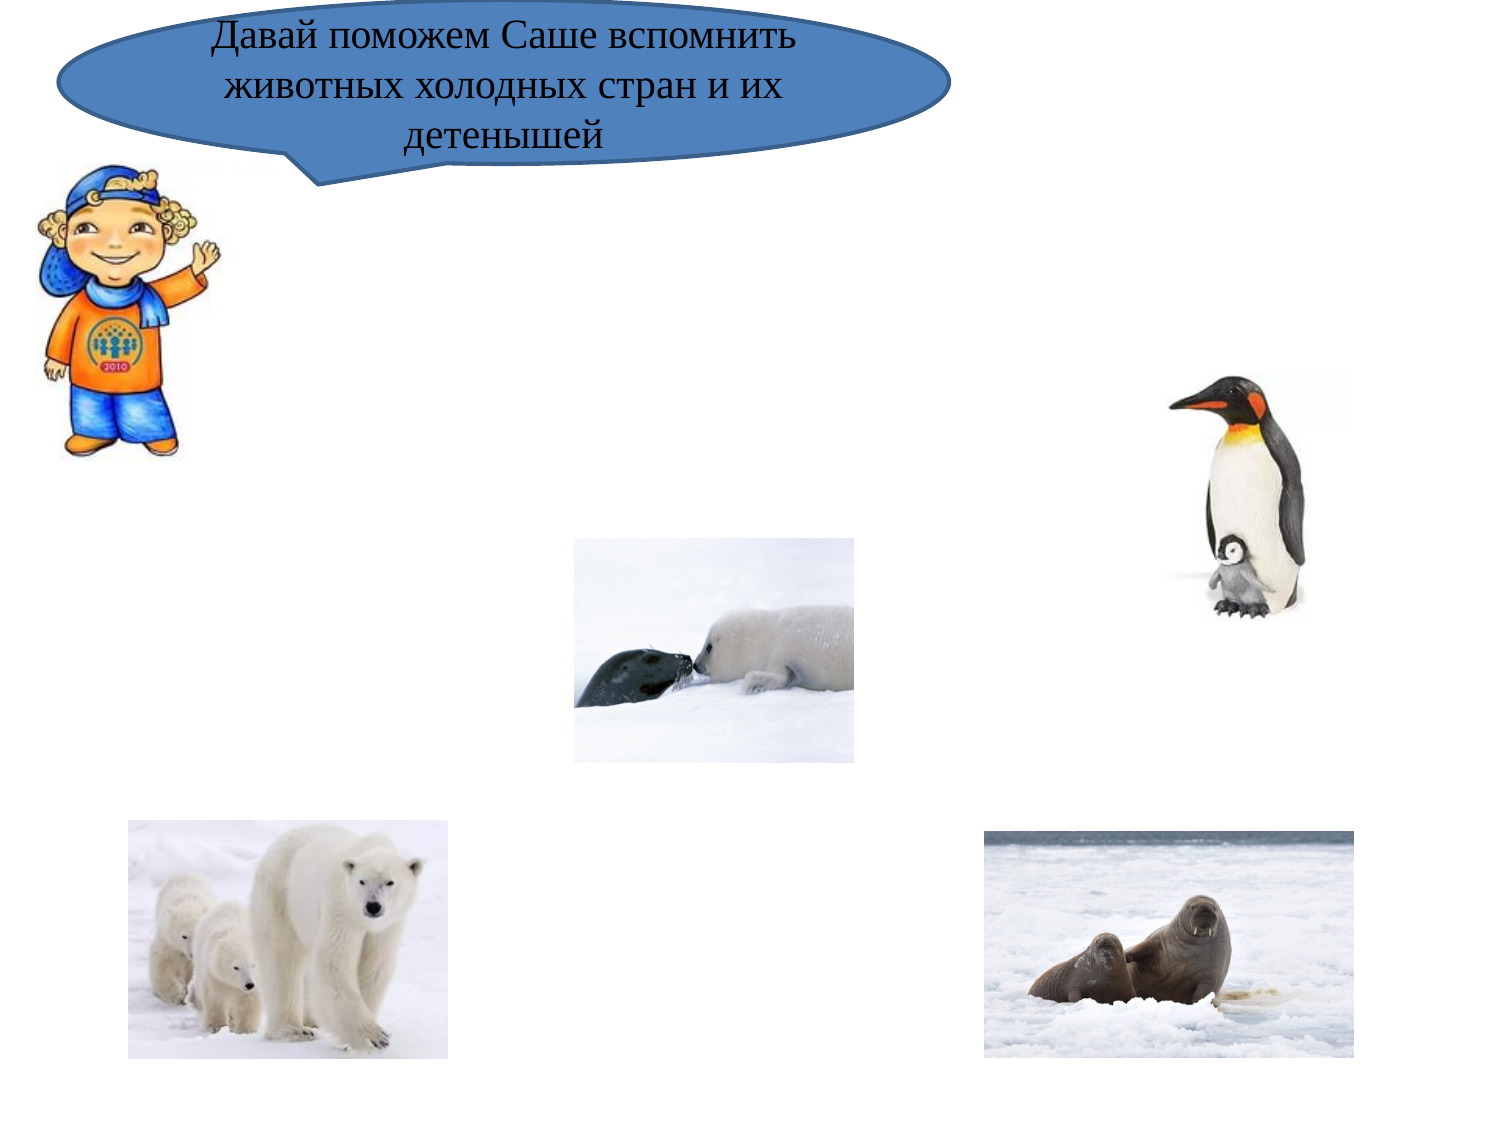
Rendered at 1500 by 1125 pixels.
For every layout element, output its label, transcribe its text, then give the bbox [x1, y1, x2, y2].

picture [1124, 374, 1350, 622]
text_box Давай поможем Саше вспомнить животных холодных стран и их детенышей [56, 0, 952, 187]
picture [573, 538, 854, 763]
picture [34, 163, 276, 462]
picture [984, 831, 1354, 1058]
picture [128, 820, 448, 1059]
